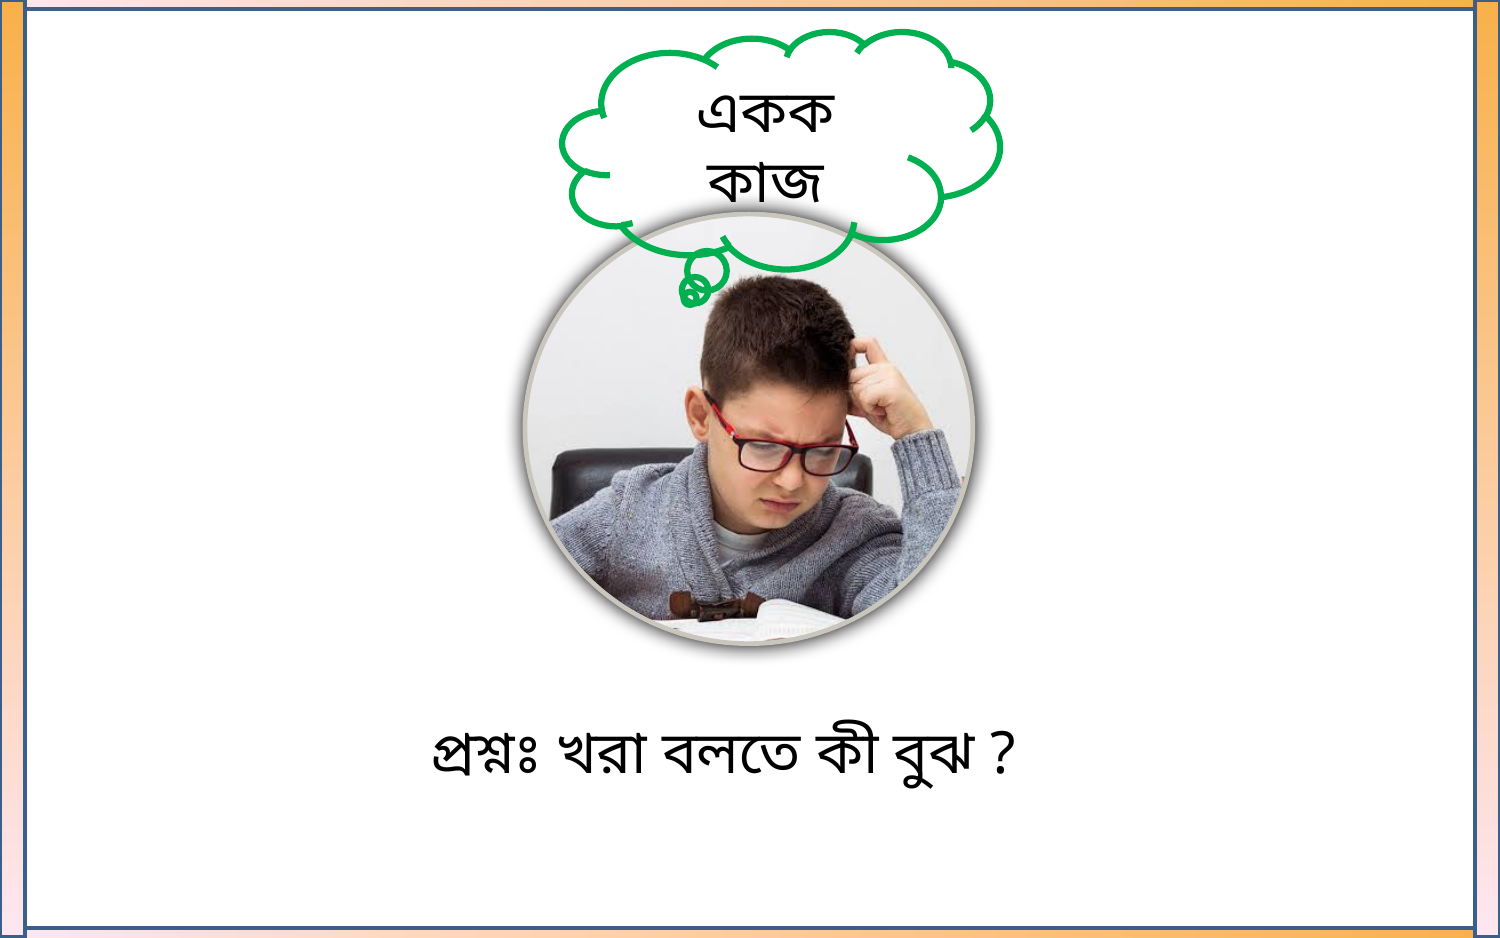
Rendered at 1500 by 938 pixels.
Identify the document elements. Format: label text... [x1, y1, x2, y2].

text_box [27, 0, 1473, 11]
text_box প্রশ্নঃ খরা বলতে কী বুঝ ? [387, 707, 1075, 793]
text_box [0, 0, 27, 938]
text_box [27, 926, 1473, 938]
picture [524, 213, 974, 644]
text_box [1473, 0, 1500, 938]
text_box একক কাজ [562, 32, 1001, 212]
